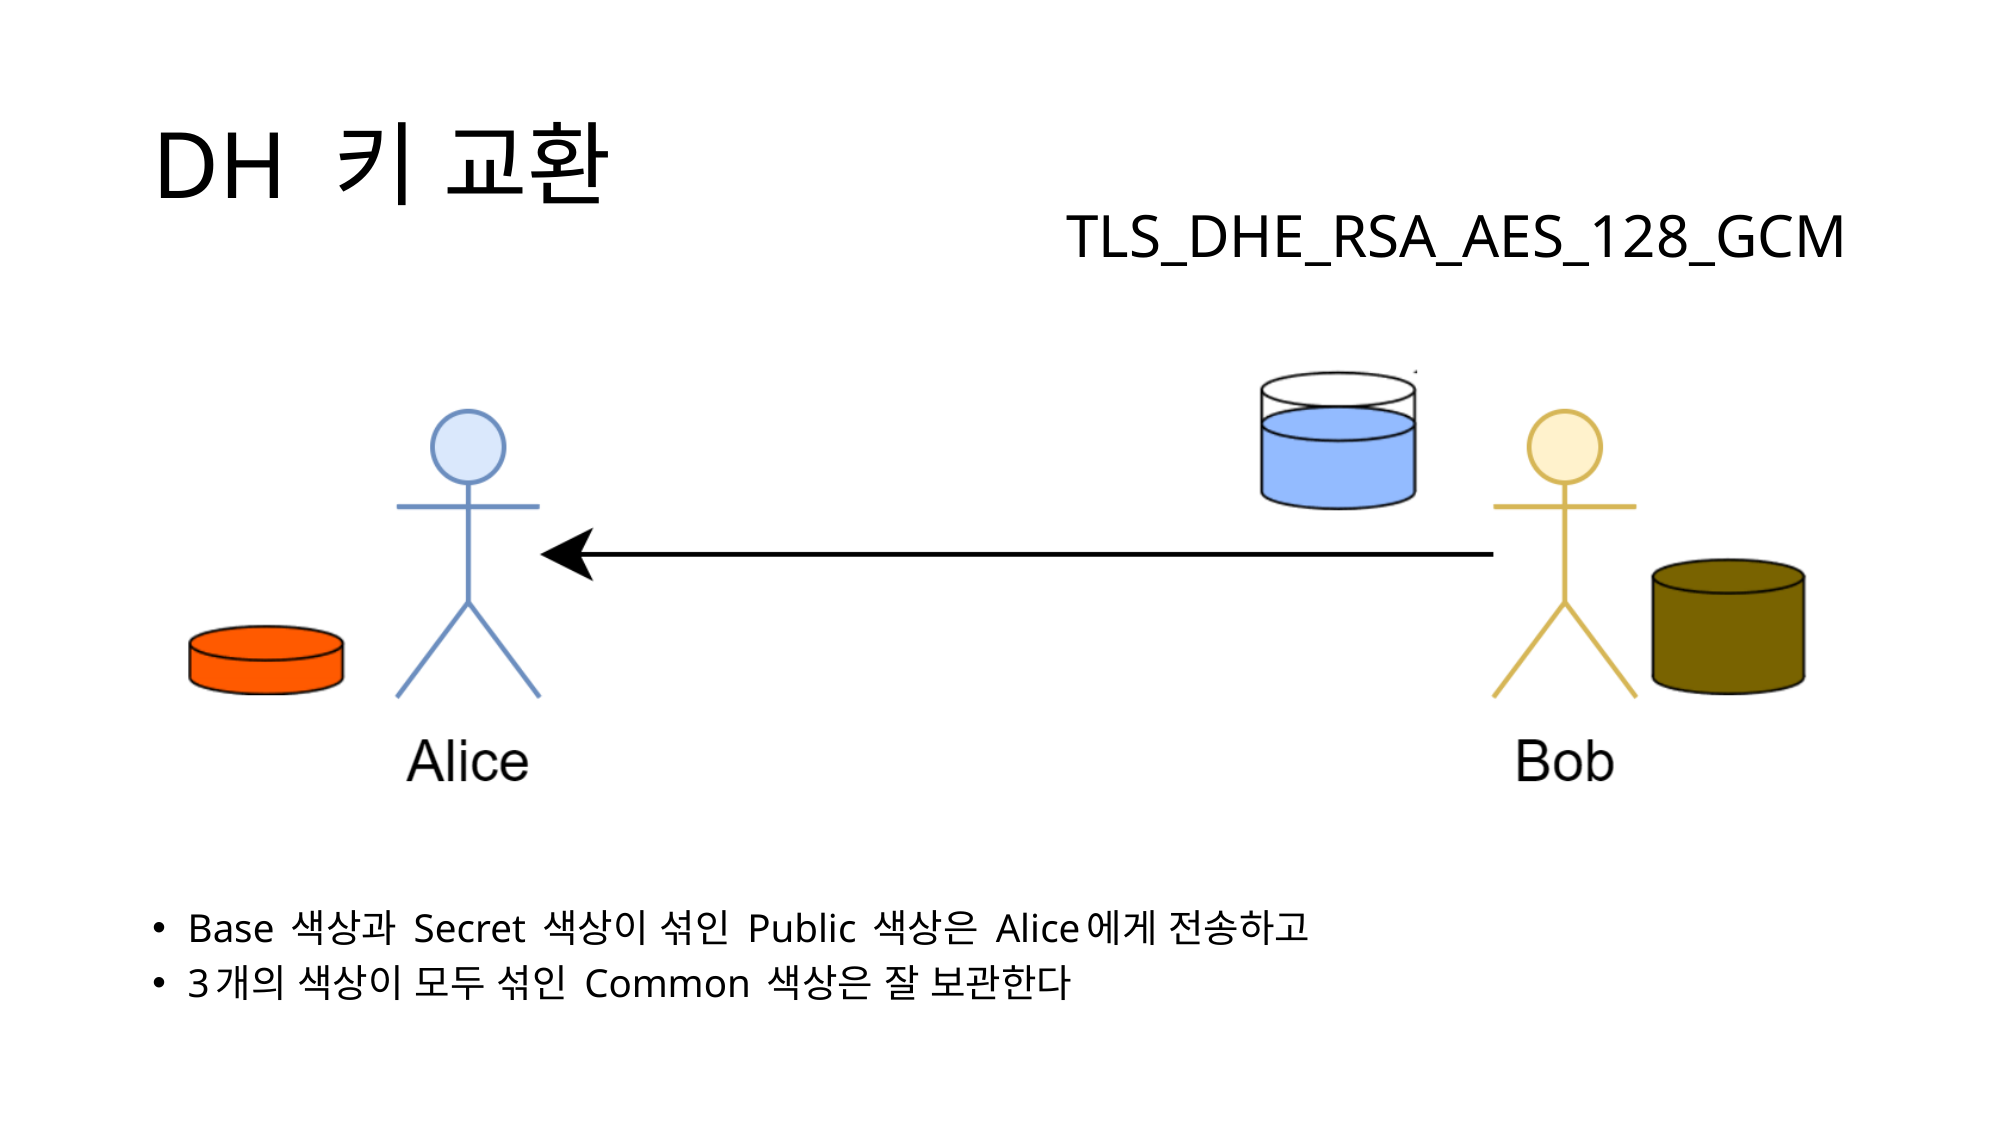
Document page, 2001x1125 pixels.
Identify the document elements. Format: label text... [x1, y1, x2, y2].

list TLS_DHE_RSA_AES_128_GCM [1014, 59, 1863, 278]
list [137, 323, 1863, 848]
title DH 키 교환 [137, 59, 1000, 278]
list Base 색상과 Secret 색상이 섞인 Public 색상은 Alice에게 전송하고 3개의 색상이 모두 섞인 Common 색상은 잘 보관한다 [137, 901, 1863, 1014]
